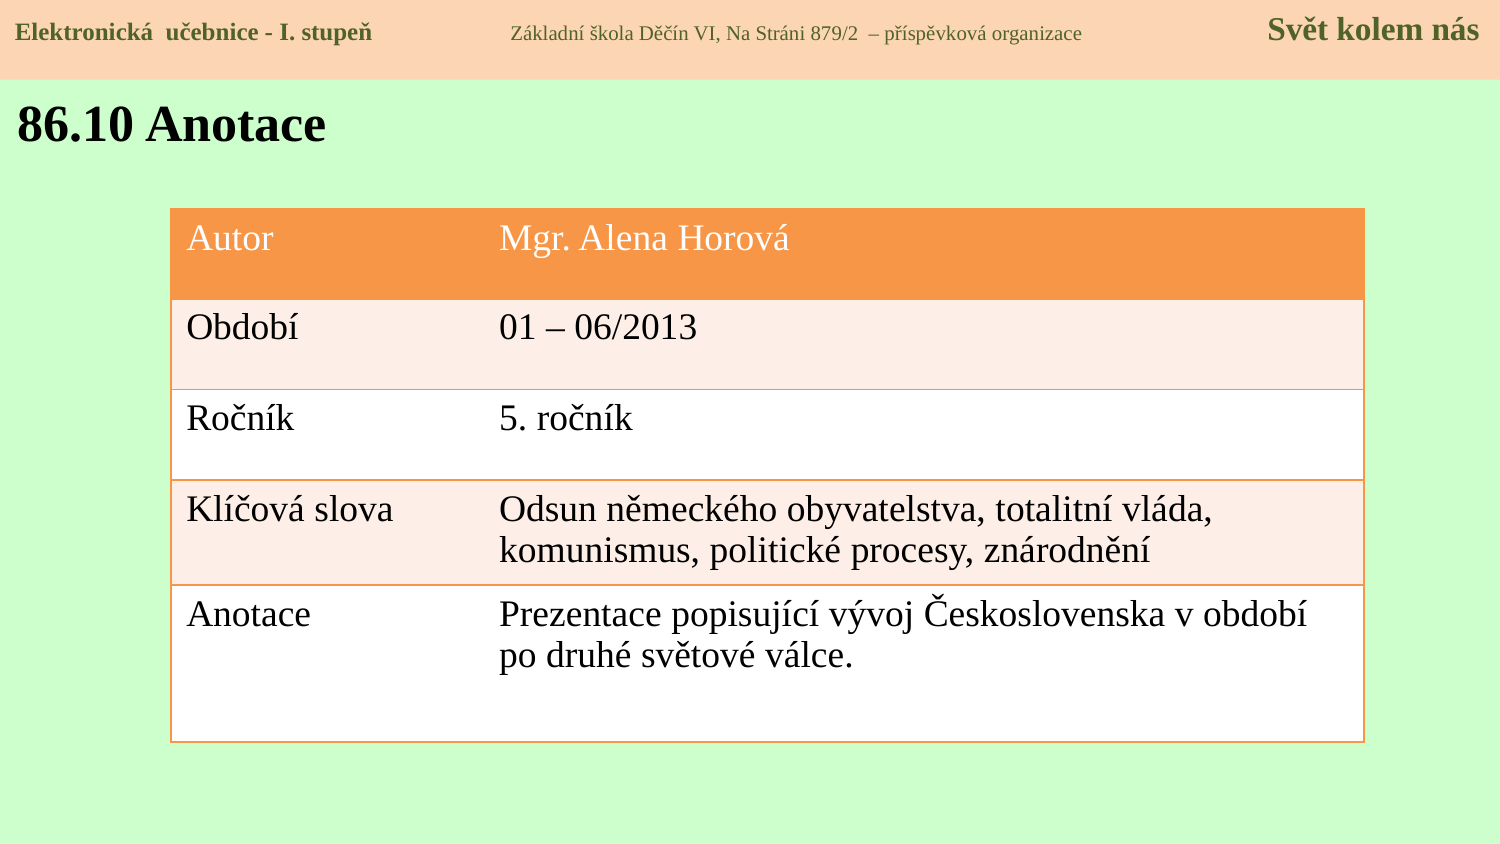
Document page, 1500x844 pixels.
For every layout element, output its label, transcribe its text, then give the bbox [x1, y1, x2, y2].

text_box Elektronická učebnice - I. stupeň Základní škola Děčín VI, Na Stráni 879/2 – příspěvková organizace Svět kolem nás [0, 0, 1500, 80]
table_header Mgr. Alena Horová [484, 210, 1363, 298]
table_header Autor [172, 210, 484, 298]
text_box 86.10 Anotace [3, 81, 632, 180]
table_cell Období [172, 300, 484, 389]
table_cell 01 – 06/2013 [484, 300, 1363, 389]
table_cell Odsun německého obyvatelstva, totalitní vláda, komunismus, politické procesy, znárodnění [484, 481, 1363, 584]
table_cell Klíčová slova [172, 481, 484, 584]
table_cell Anotace [172, 586, 484, 741]
table_cell Prezentace popisující vývoj Československa v období po druhé světové válce. [484, 586, 1363, 741]
table_cell 5. ročník [484, 390, 1363, 479]
table_cell Ročník [172, 390, 484, 479]
